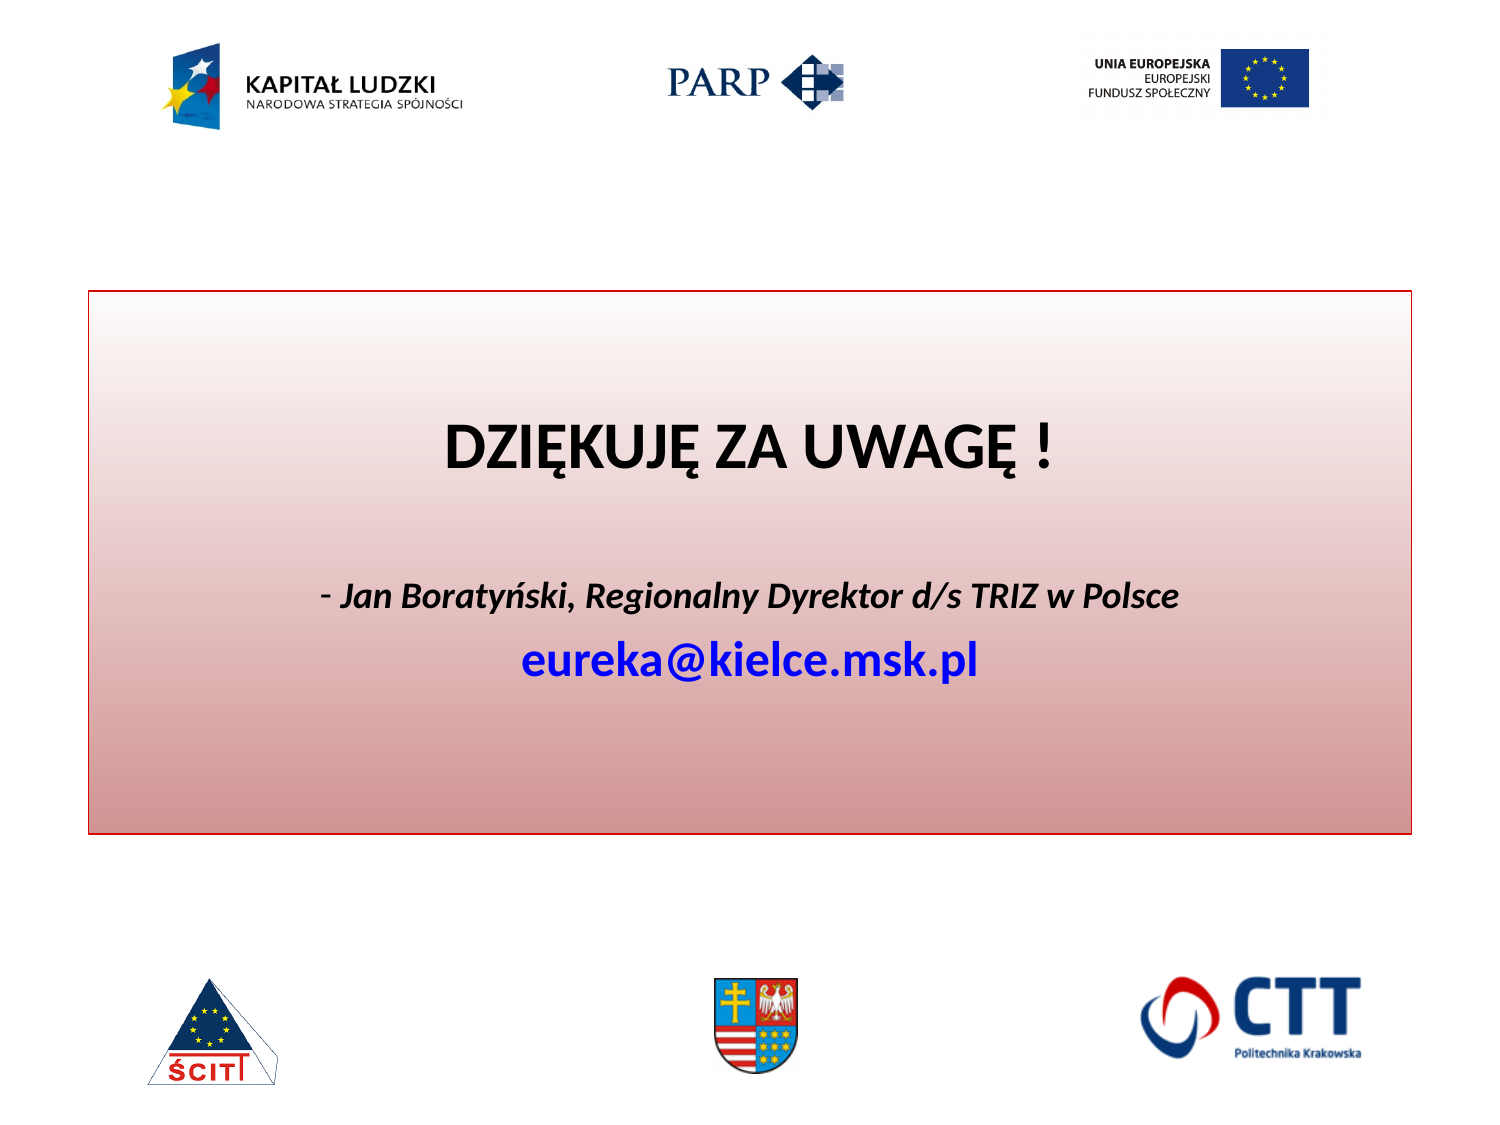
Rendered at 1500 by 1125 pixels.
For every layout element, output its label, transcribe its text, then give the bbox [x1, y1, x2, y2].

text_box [147, 975, 1364, 1086]
subtitle DZIĘKUJĘ ZA UWAGĘ ! Jan Boratyński, Regionalny Dyrektor d/s TRIZ w Polsce eureka@kielce.msk.pl [88, 290, 1412, 835]
picture [111, 0, 510, 173]
picture [643, 42, 870, 122]
picture [1068, 30, 1329, 126]
